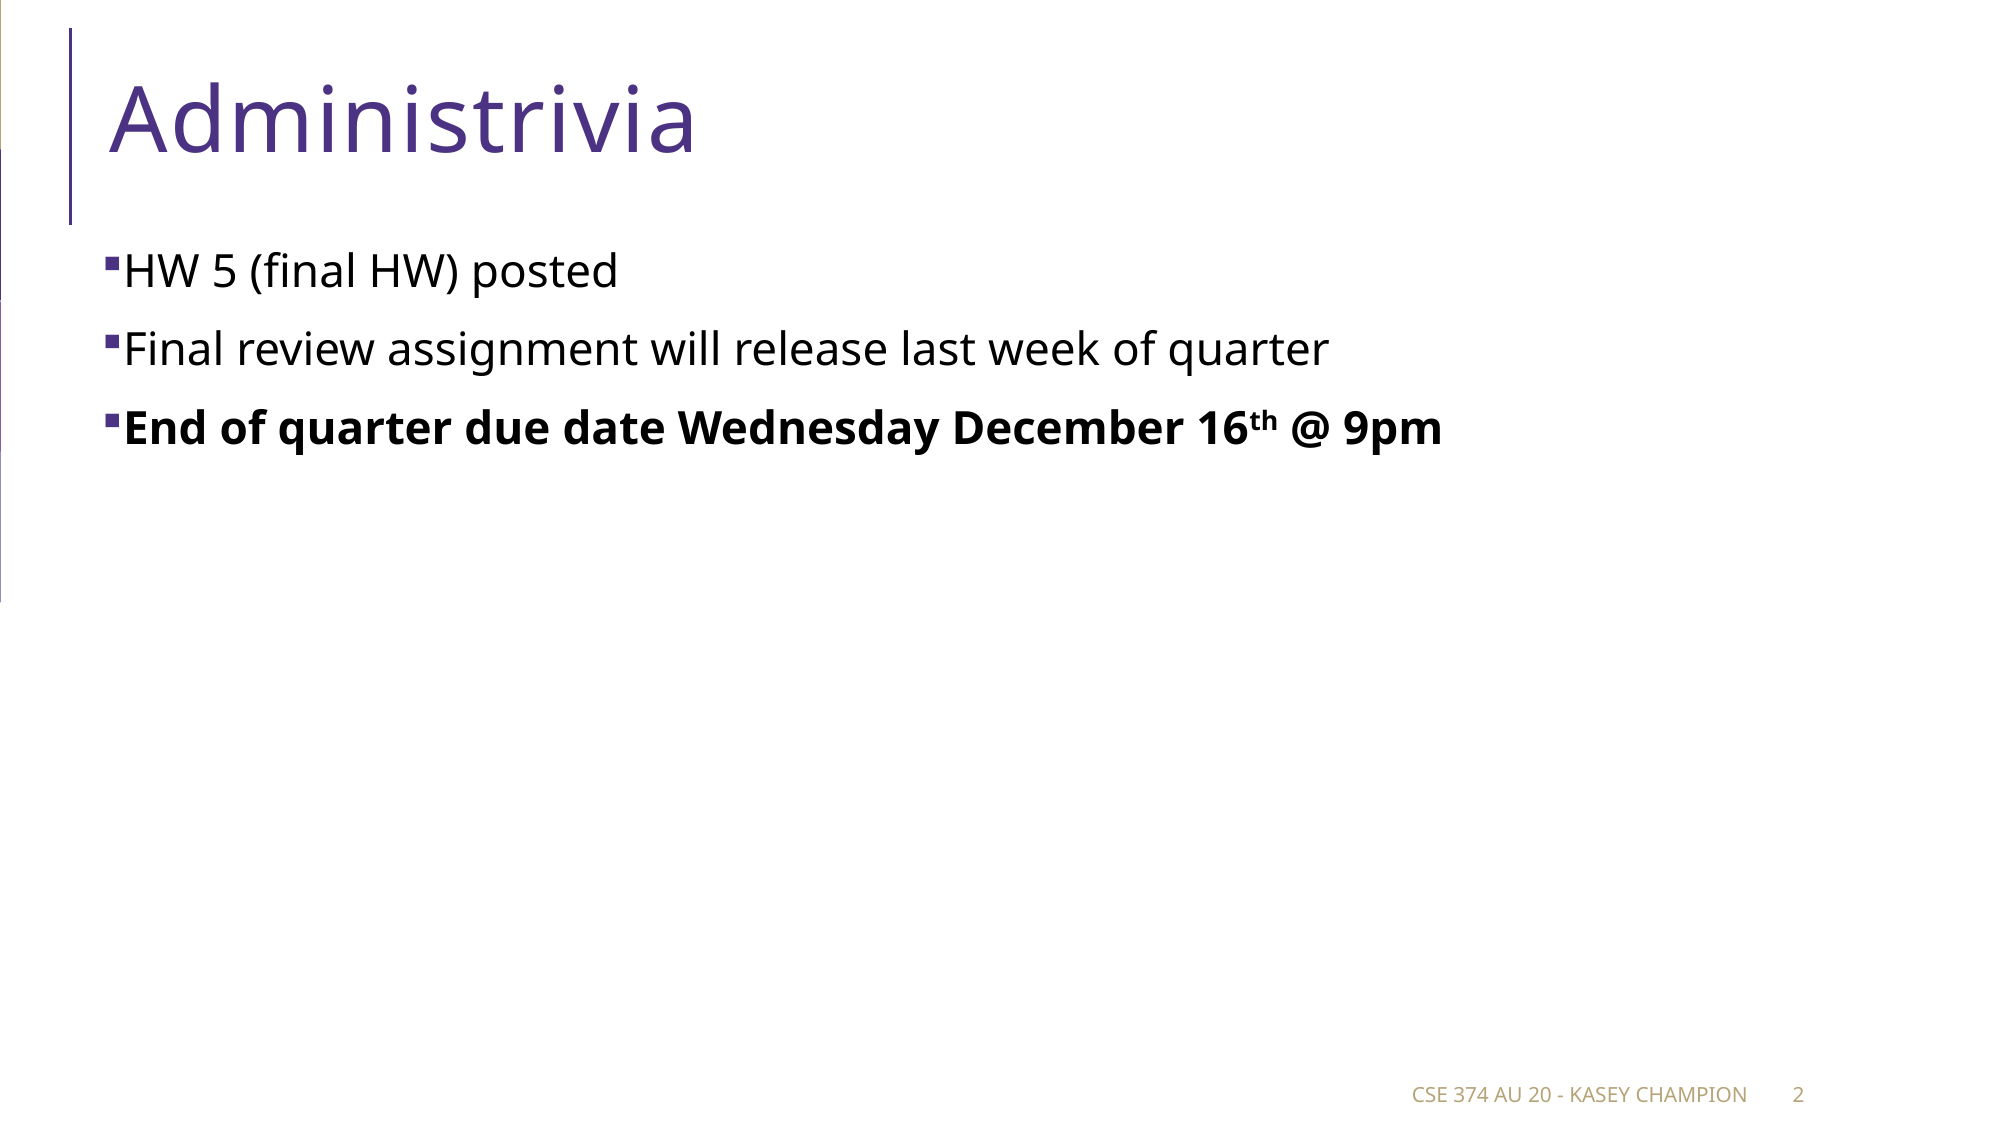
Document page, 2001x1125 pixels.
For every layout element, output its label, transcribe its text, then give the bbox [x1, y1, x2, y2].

title Administrivia [94, 43, 1930, 210]
list HW 5 (final HW) posted Final review assignment will release last week of quarter End of quarter due date Wednesday December 16th @ 9pm [94, 240, 1930, 1035]
footer CSE 374 au 20 - Kasey Champion [794, 1073, 1763, 1119]
slide_number 2 [1777, 1073, 1938, 1119]
